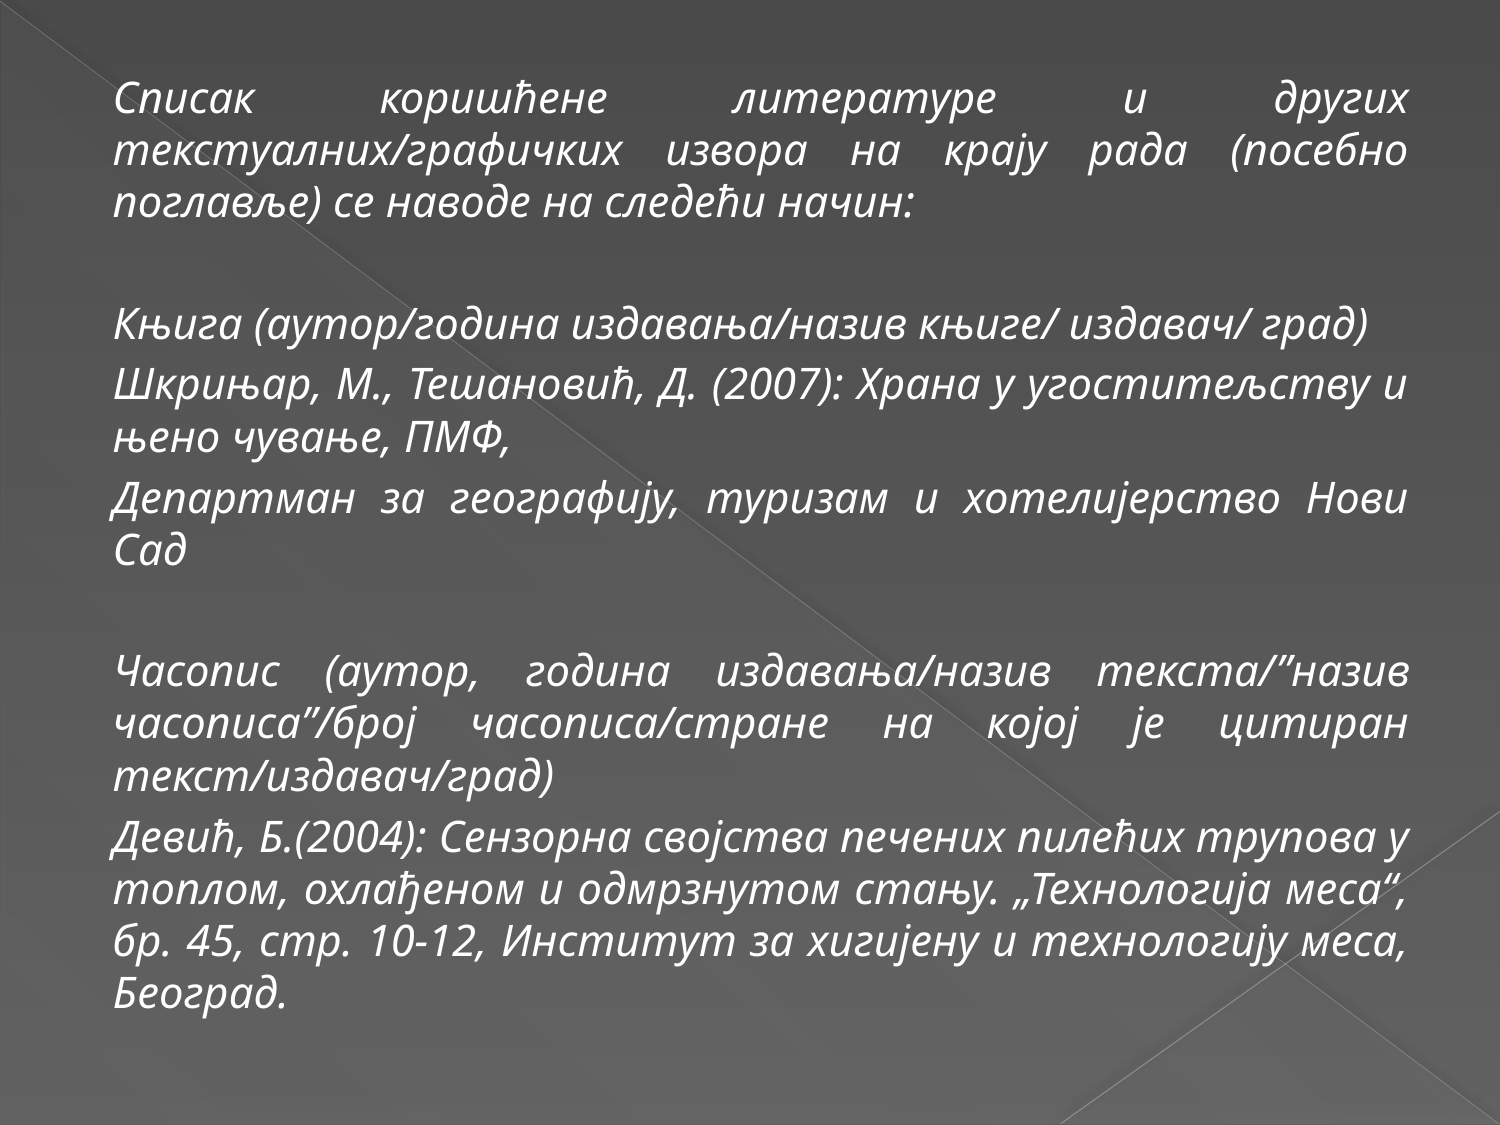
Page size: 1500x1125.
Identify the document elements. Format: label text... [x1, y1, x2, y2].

list Списак коришћене литературе и других текстуалних/графичких извора на крају рада (посебно поглавље) се наводе на следећи начин: Књига (аутор/година издавања/назив књиге/ издавач/ град) Шкрињар, М., Тешановић, Д. (2007): Храна у угоститељству и њено чување, ПМФ, Департман за географију, туризам и хотелијерство Нови Сад Часопис (аутор, година издавања/назив текста/”назив часописа”/број часописа/стране на којој је цитиран текст/издавач/град) Девић, Б.(2004): Сензорна својства печених пилећих трупова у топлом, охлађеном и одмрзнутом стању. „Технологија меса“, бр. 45, стр. 10-12, Институт за хигијену и технологију меса, Београд. [75, 62, 1425, 1035]
